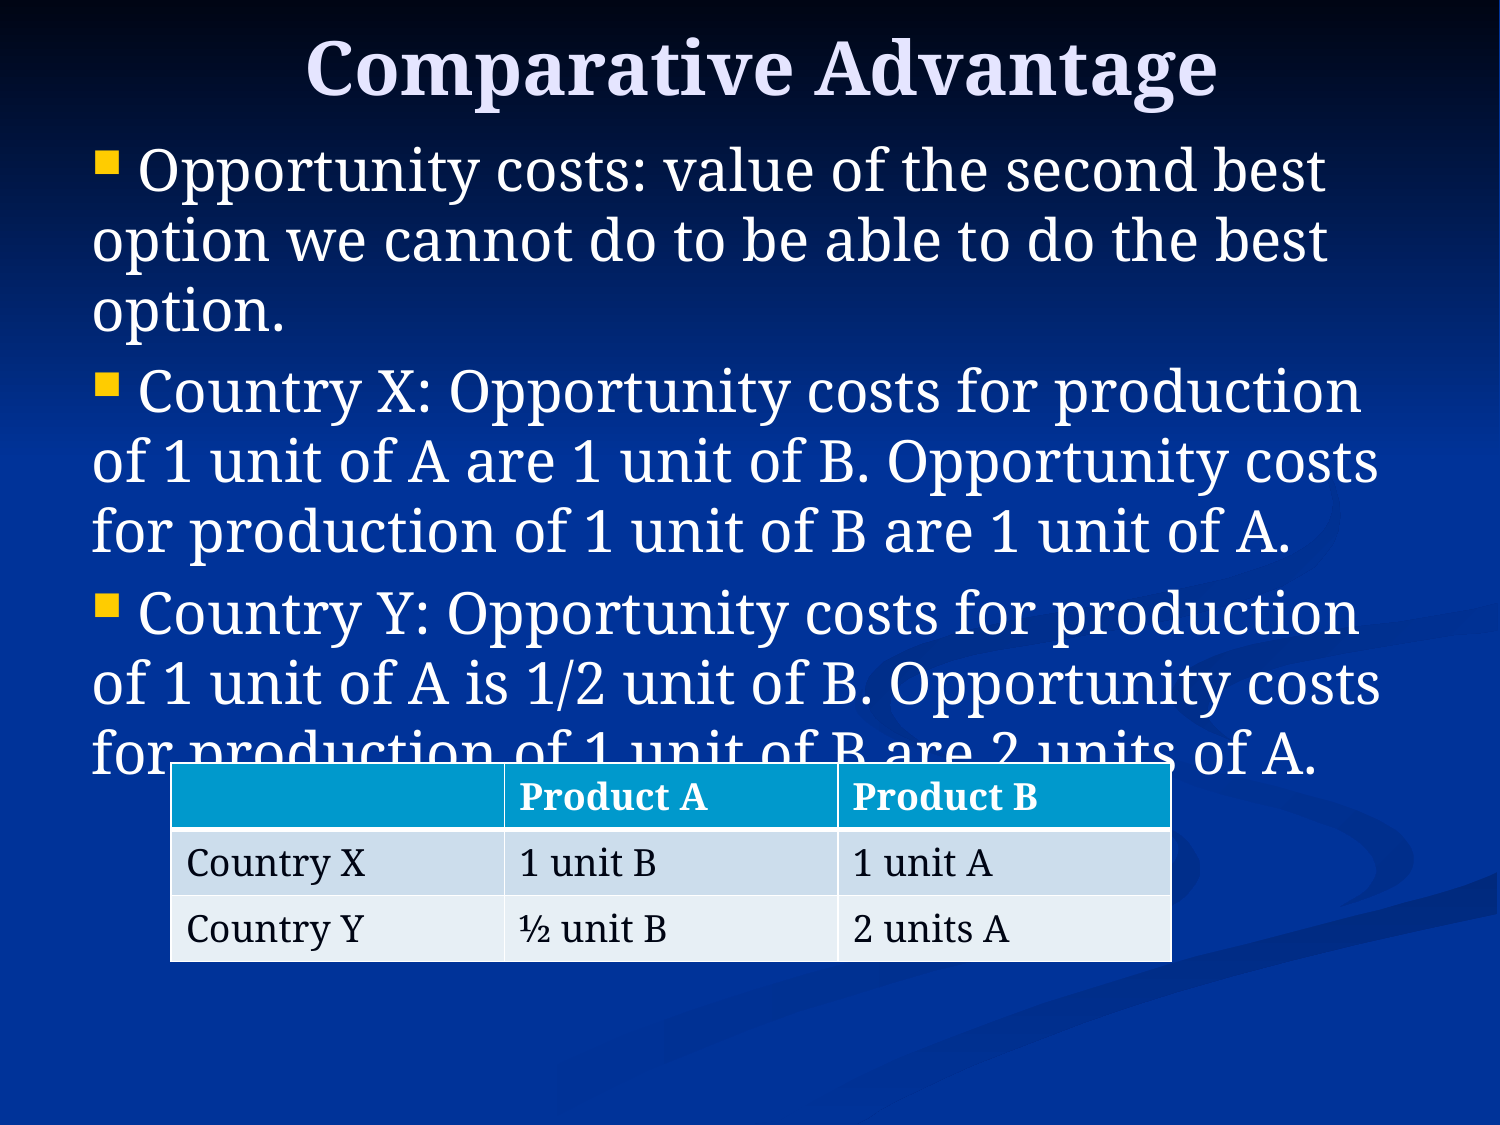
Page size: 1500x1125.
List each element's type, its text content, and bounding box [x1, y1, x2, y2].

table_cell Country X [172, 832, 504, 895]
table_cell 1 unit A [839, 832, 1170, 895]
table_cell Country Y [172, 896, 504, 961]
table_header Product B [839, 764, 1170, 827]
table_cell 1 unit B [505, 832, 837, 895]
subtitle Opportunity costs: value of the second best option we cannot do to be able to do the best option. Country X: Opportunity costs for production of 1 unit of A are 1 unit of B. Opportunity costs for production of 1 unit of B are 1 unit of A. Country Y: Opportunity costs for production of 1 unit of A is 1/2 unit of B. Opportunity costs for production of 1 unit of B are 2 units of A. [76, 125, 1400, 1094]
table_header [172, 764, 504, 827]
table_header Product A [505, 764, 837, 827]
title Comparative Advantage [76, 0, 1448, 130]
table_cell ½ unit B [505, 896, 837, 961]
table_cell 2 units A [839, 896, 1170, 961]
